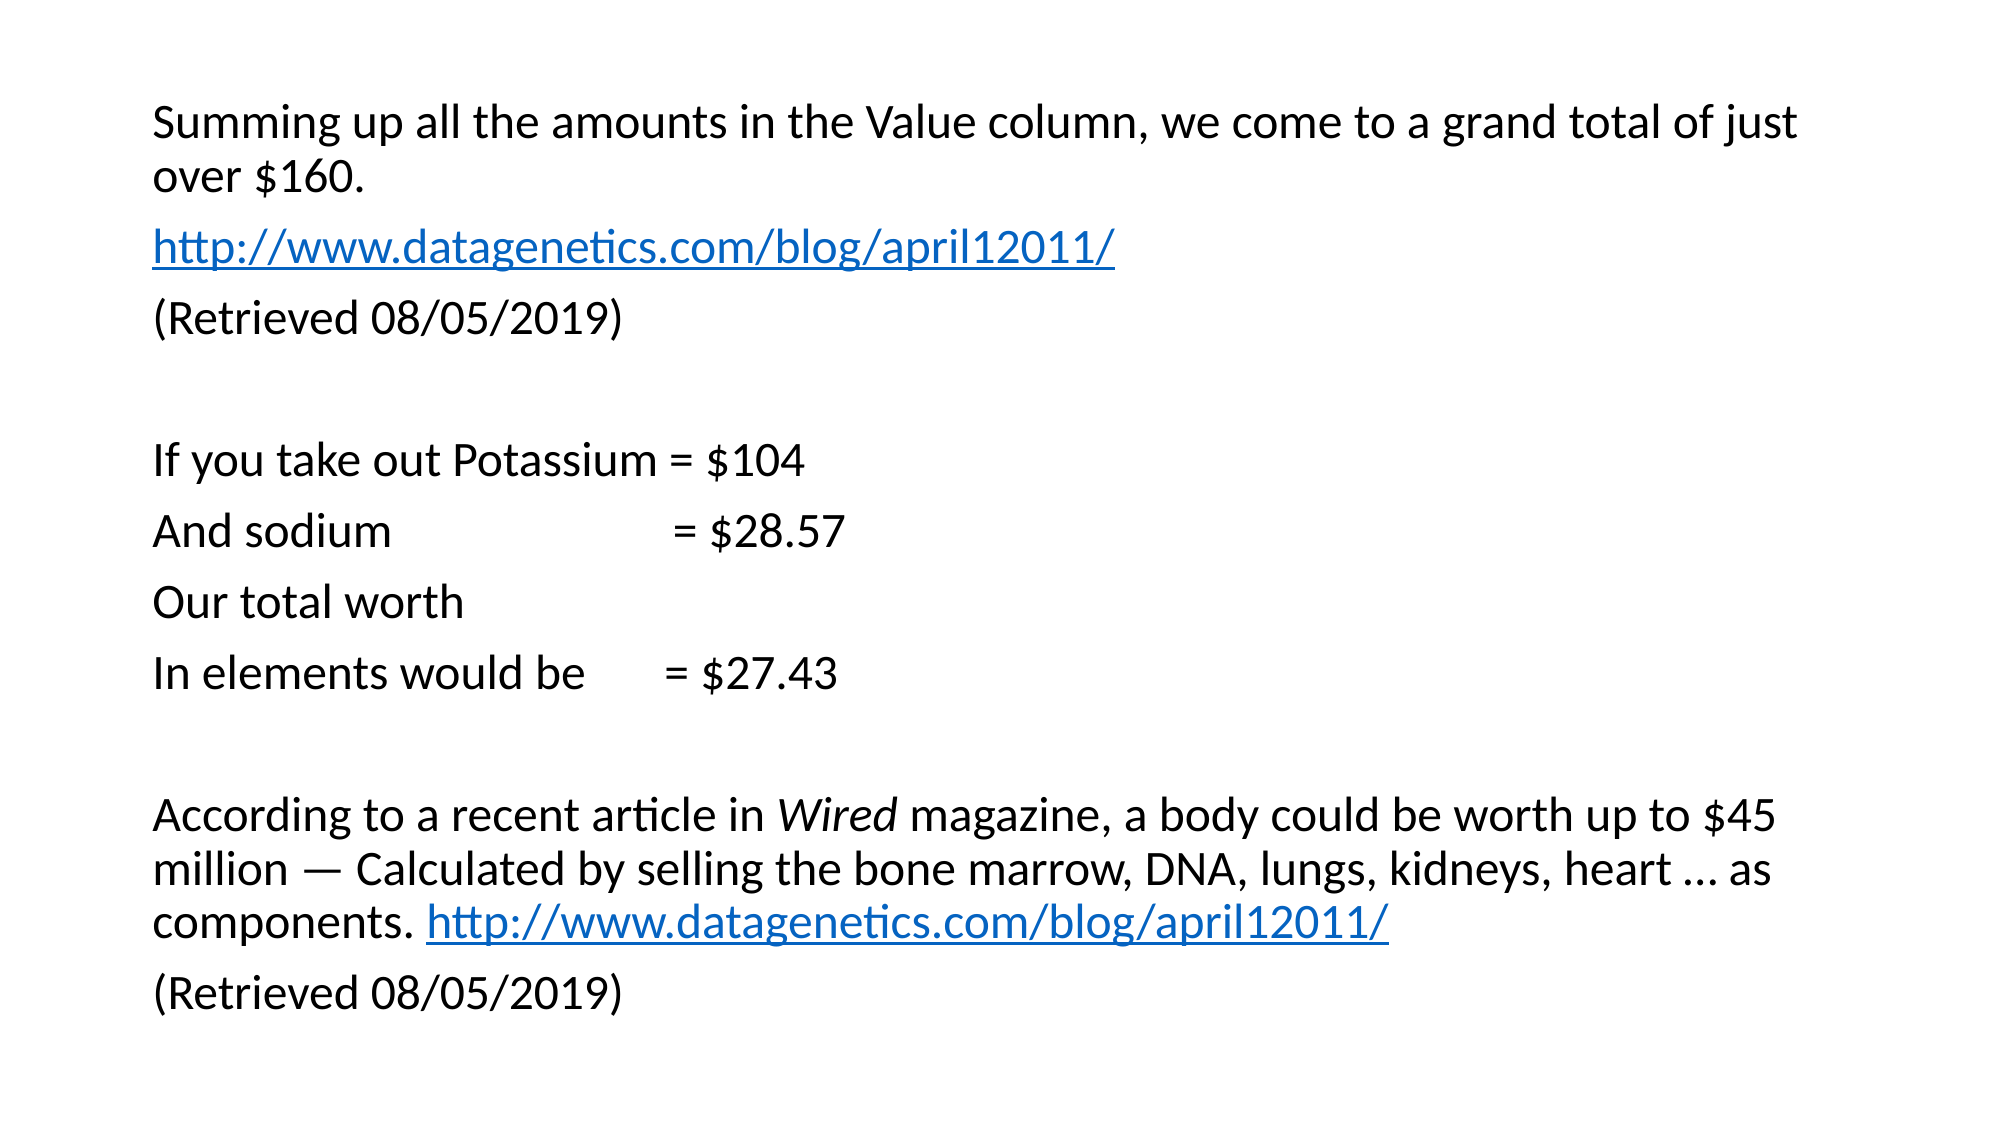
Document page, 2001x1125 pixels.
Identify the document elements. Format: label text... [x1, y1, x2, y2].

list Summing up all the amounts in the Value column, we come to a grand total of just over $160. http://www.datagenetics.com/blog/april12011/ (Retrieved 08/05/2019) If you take out Potassium = $104 And sodium = $28.57 Our total worth In elements would be = $27.43 According to a recent article in Wired magazine, a body could be worth up to $45 million — Calculated by selling the bone marrow, DNA, lungs, kidneys, heart … as components. http://www.datagenetics.com/blog/april12011/ (Retrieved 08/05/2019) [137, 88, 1863, 1037]
